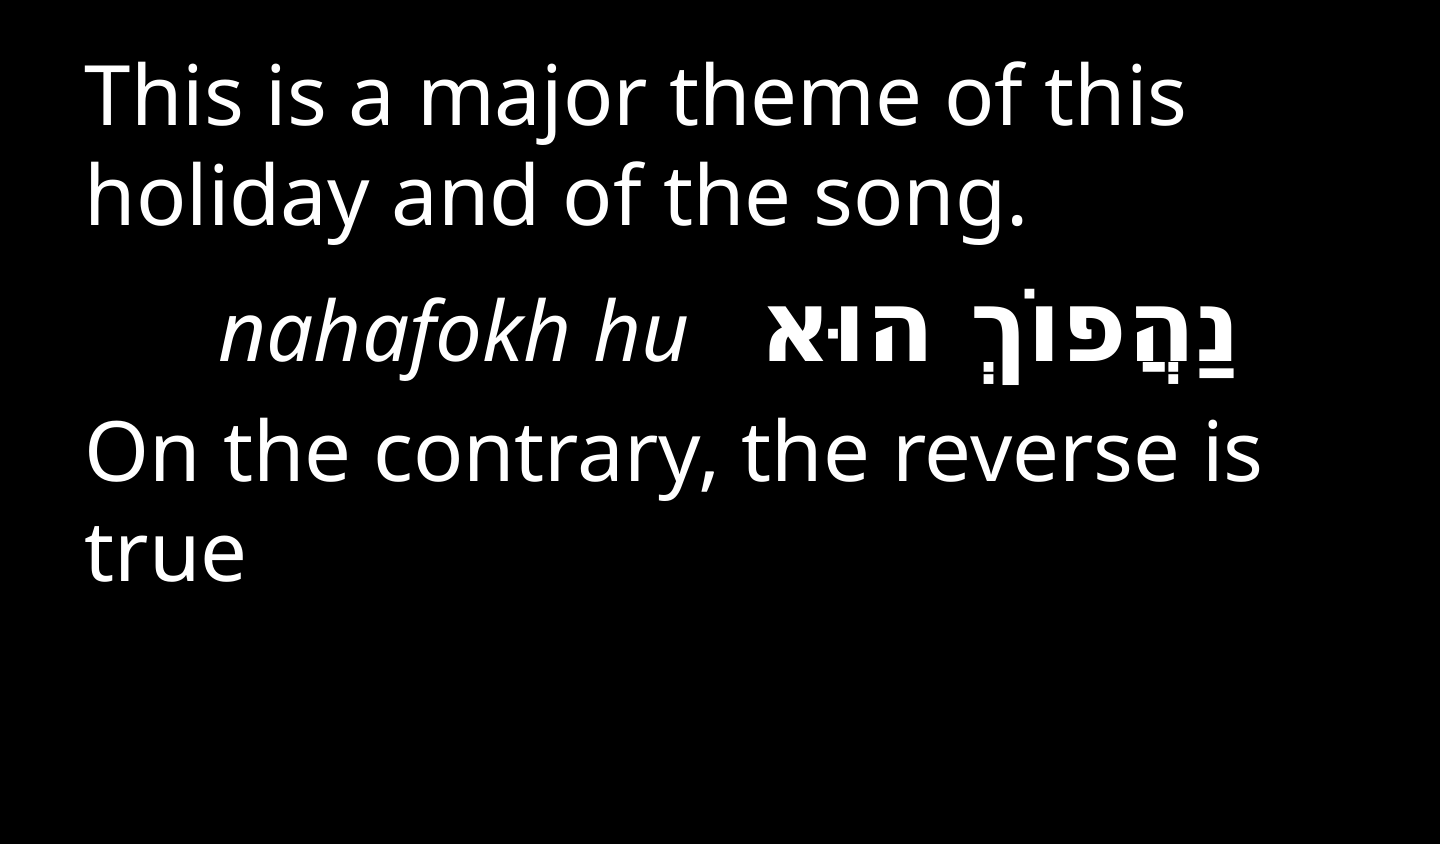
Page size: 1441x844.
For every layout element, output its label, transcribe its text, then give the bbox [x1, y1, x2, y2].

subtitle This is a major theme of this holiday and of the song. נַהֲפוֹךְ הוּא nahafokh hu On the contrary, the reverse is true [70, 34, 1333, 772]
